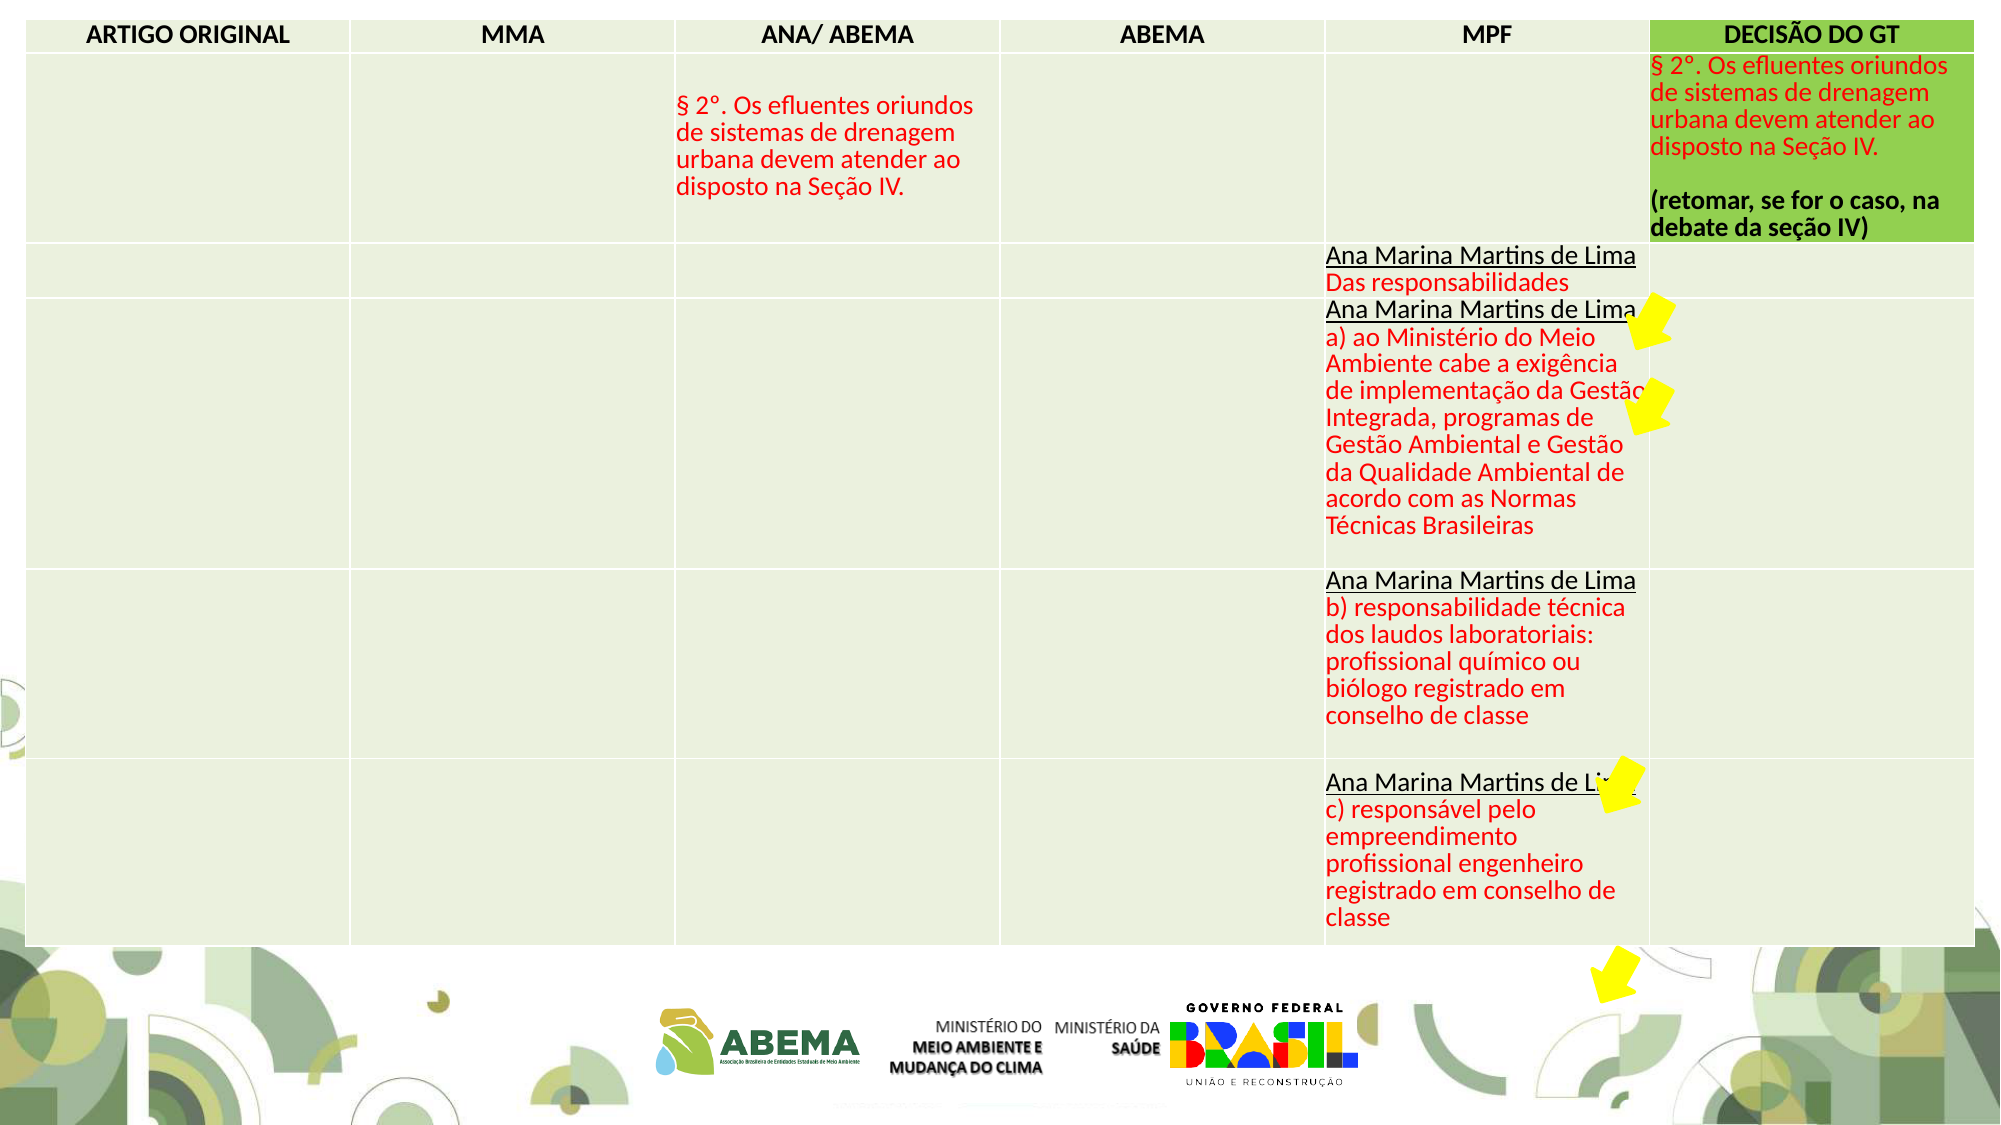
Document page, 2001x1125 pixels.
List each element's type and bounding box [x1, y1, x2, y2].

picture [654, 1005, 861, 1078]
picture [871, 1003, 1358, 1093]
text_box [0, 0, 2000, 1125]
